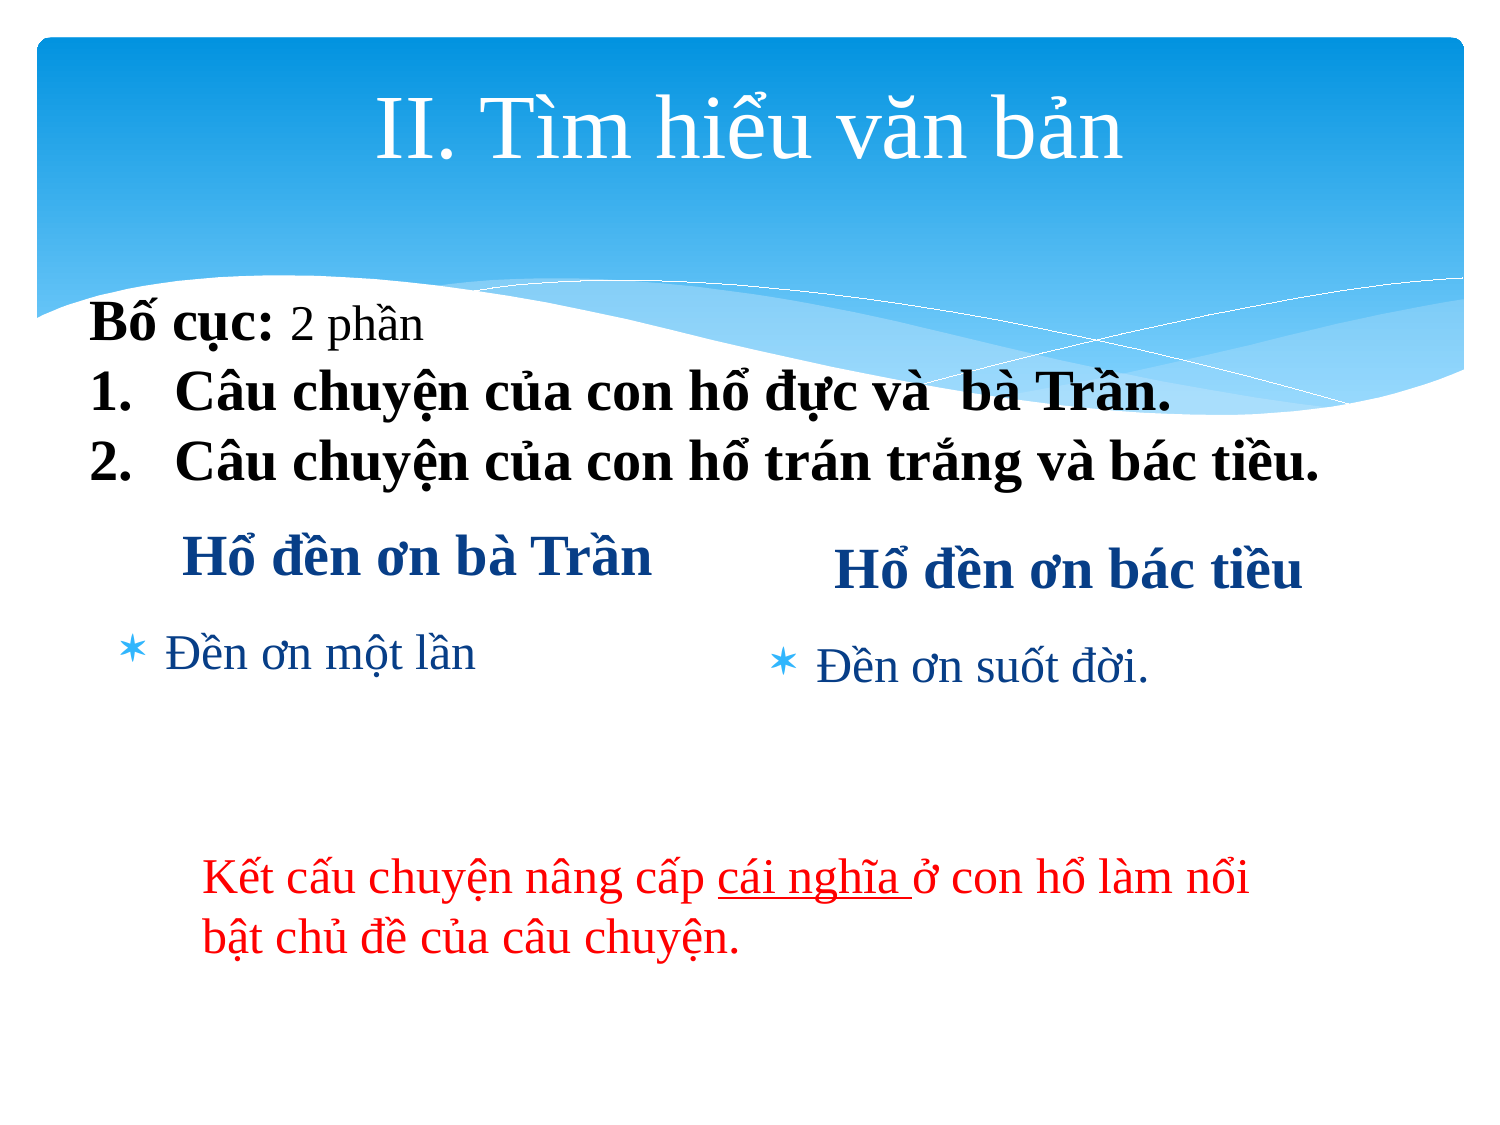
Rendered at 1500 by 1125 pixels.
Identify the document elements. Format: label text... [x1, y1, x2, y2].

text_box Bố cục: 2 phần Câu chuyện của con hổ đực và bà Trần. Câu chuyện của con hổ trán trắng và bác tiều. [74, 275, 1438, 500]
text_box Kết cấu chuyện nâng cấp cái nghĩa ở con hổ làm nổi bật chủ đề của câu chuyện. [187, 836, 1275, 971]
list Hổ đền ơn bà Trần [98, 500, 737, 618]
title II. Tìm hiểu văn bản [75, 55, 1425, 188]
list Đền ơn suốt đời. [756, 624, 1384, 738]
list Đền ơn một lần [105, 612, 733, 738]
list Hổ đền ơn bác tiều [756, 500, 1384, 624]
